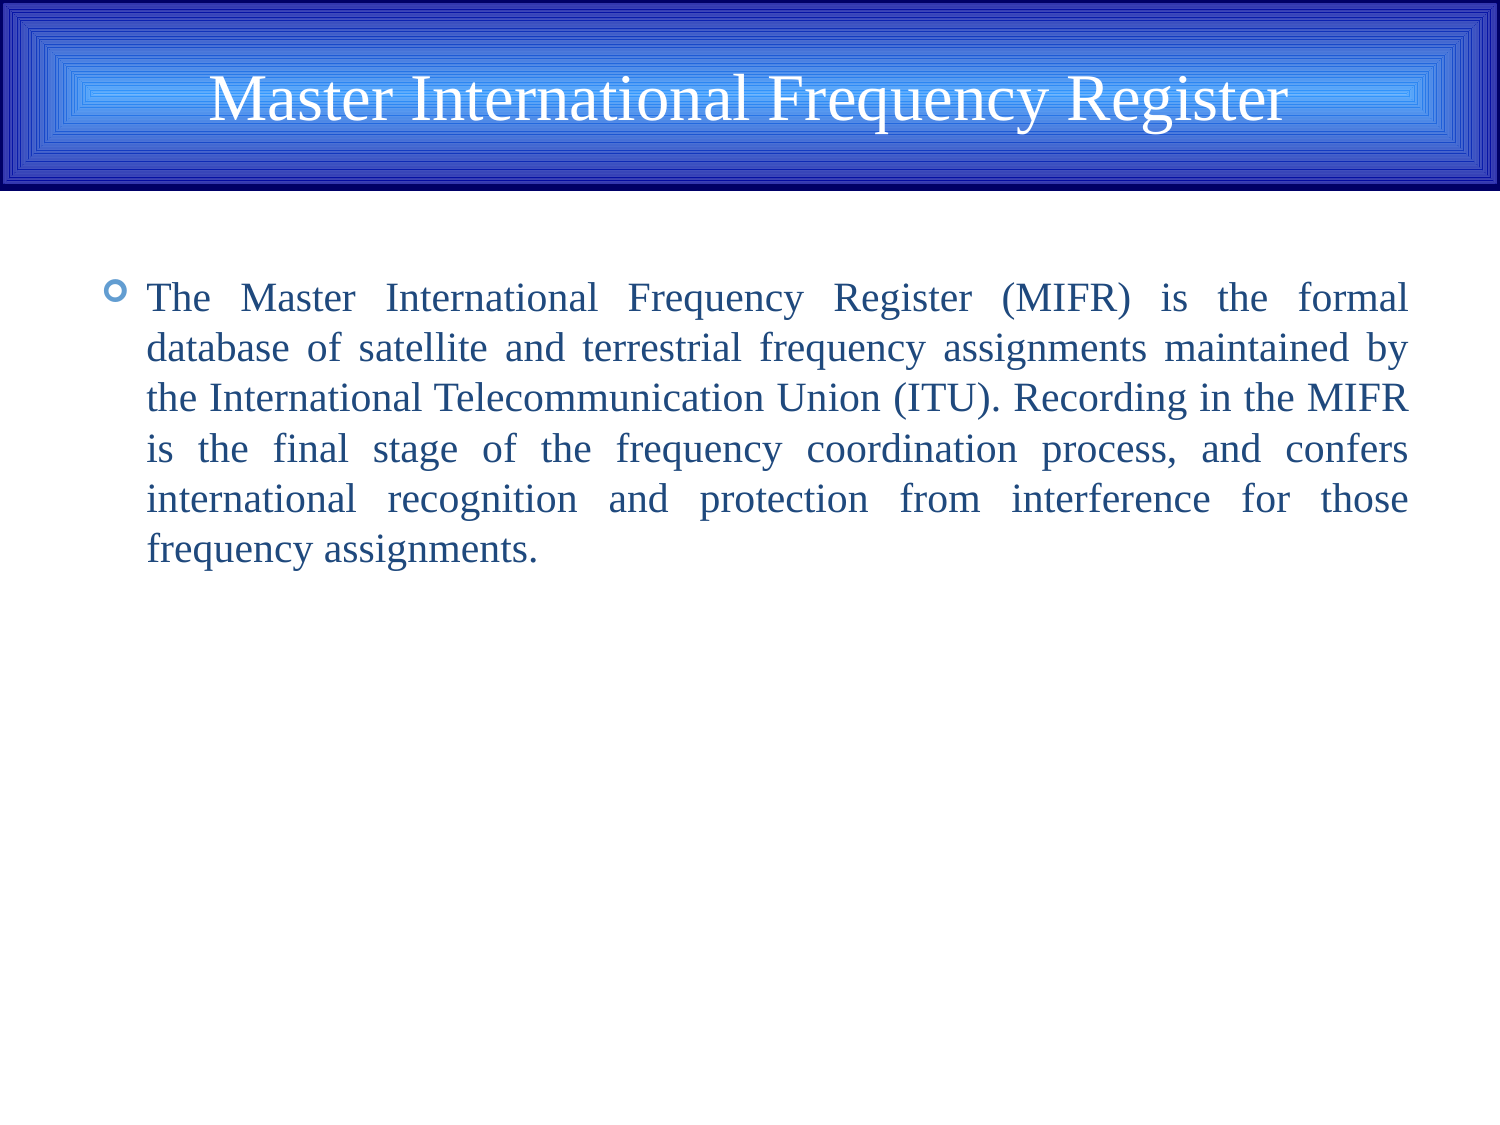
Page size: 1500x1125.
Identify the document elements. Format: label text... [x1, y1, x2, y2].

list The Master International Frequency Register (MIFR) is the formal database of satellite and terrestrial frequency assignments maintained by the International Telecommunication Union (ITU). Recording in the MIFR is the final stage of the frequency coordination process, and confers international recognition and protection from interference for those frequency assignments. [75, 262, 1425, 1005]
title Master International Frequency Register [0, 0, 1500, 188]
